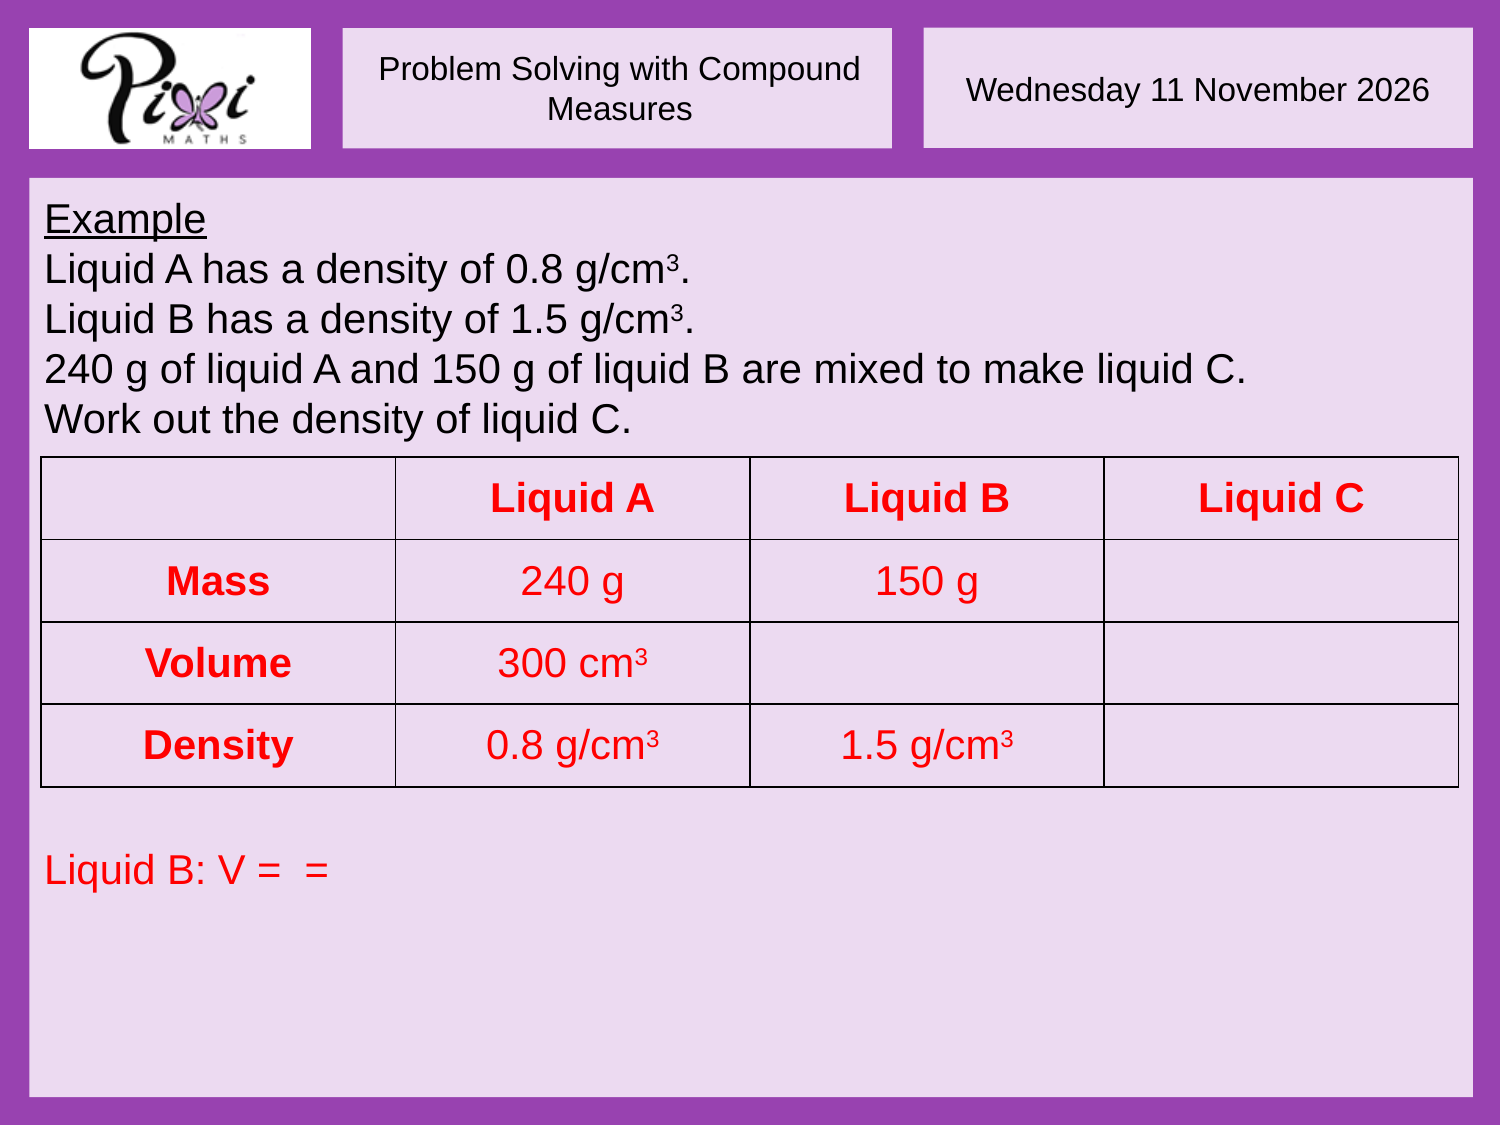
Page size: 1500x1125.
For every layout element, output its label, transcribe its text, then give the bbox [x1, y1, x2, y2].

table_cell Density [42, 705, 395, 786]
table_cell 1.5 g/cm3 [751, 705, 1103, 786]
table_cell 150 g [751, 540, 1103, 621]
table_cell [1105, 540, 1458, 621]
table_header Liquid A [396, 458, 749, 539]
table_cell 0.8 g/cm3 [396, 705, 749, 786]
table_cell 240 g [396, 540, 749, 621]
table_cell [1105, 705, 1458, 786]
table_cell [1105, 623, 1458, 703]
picture [29, 28, 311, 149]
table_header Liquid B [751, 458, 1103, 539]
table_header [42, 458, 395, 539]
table_header Liquid C [1105, 458, 1458, 539]
table_cell [751, 623, 1103, 703]
table_cell Volume [42, 623, 395, 703]
table_cell 300 cm3 [396, 623, 749, 703]
table_cell Mass [42, 540, 395, 621]
